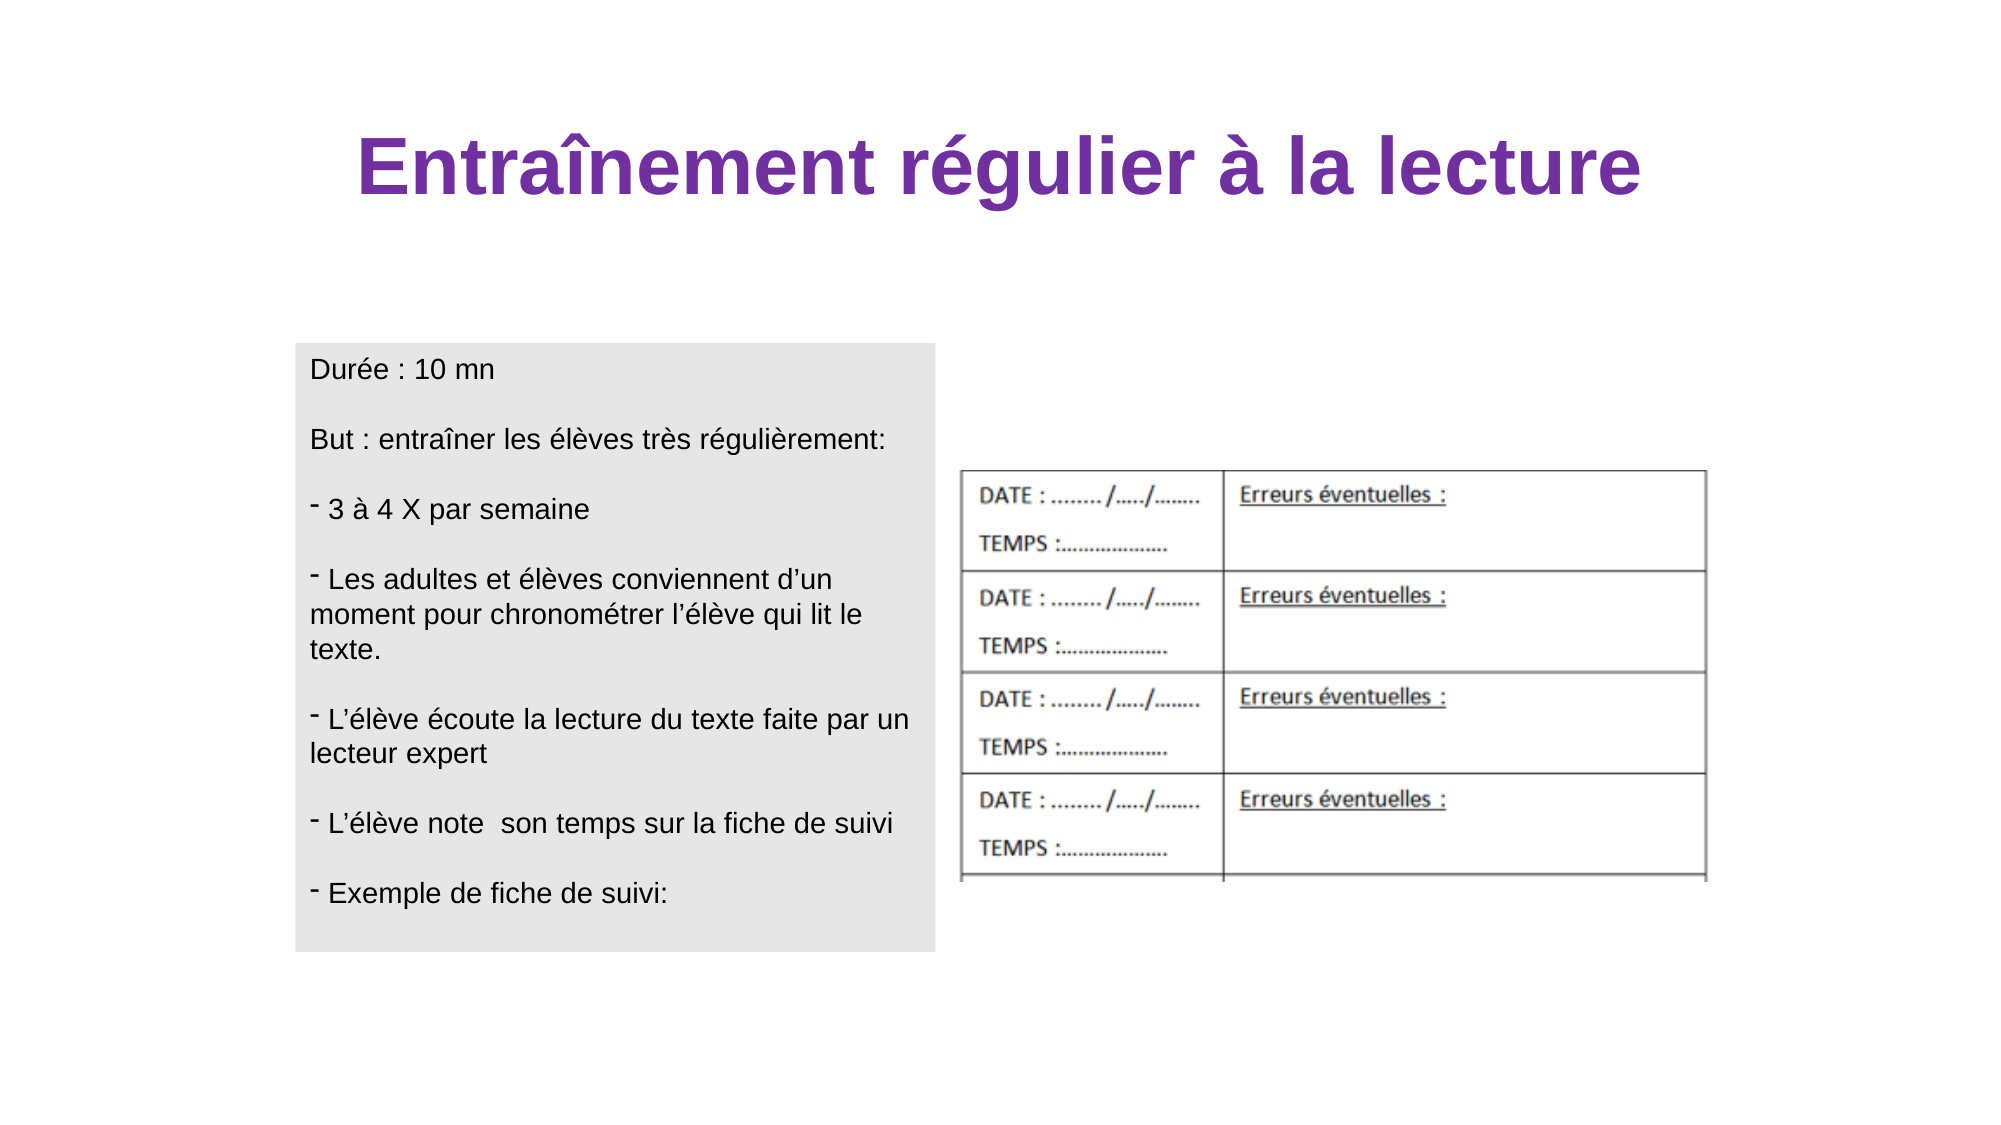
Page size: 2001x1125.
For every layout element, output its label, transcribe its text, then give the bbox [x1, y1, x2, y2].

text_box Durée : 10 mn But : entraîner les élèves très régulièrement: 3 à 4 X par semaine Les adultes et élèves conviennent d’un moment pour chronométrer l’élève qui lit le texte. L’élève écoute la lecture du texte faite par un lecteur expert L’élève note son temps sur la fiche de suivi Exemple de fiche de suivi: [295, 342, 936, 952]
title Entraînement régulier à la lecture [137, 59, 1863, 278]
picture [955, 470, 1715, 882]
